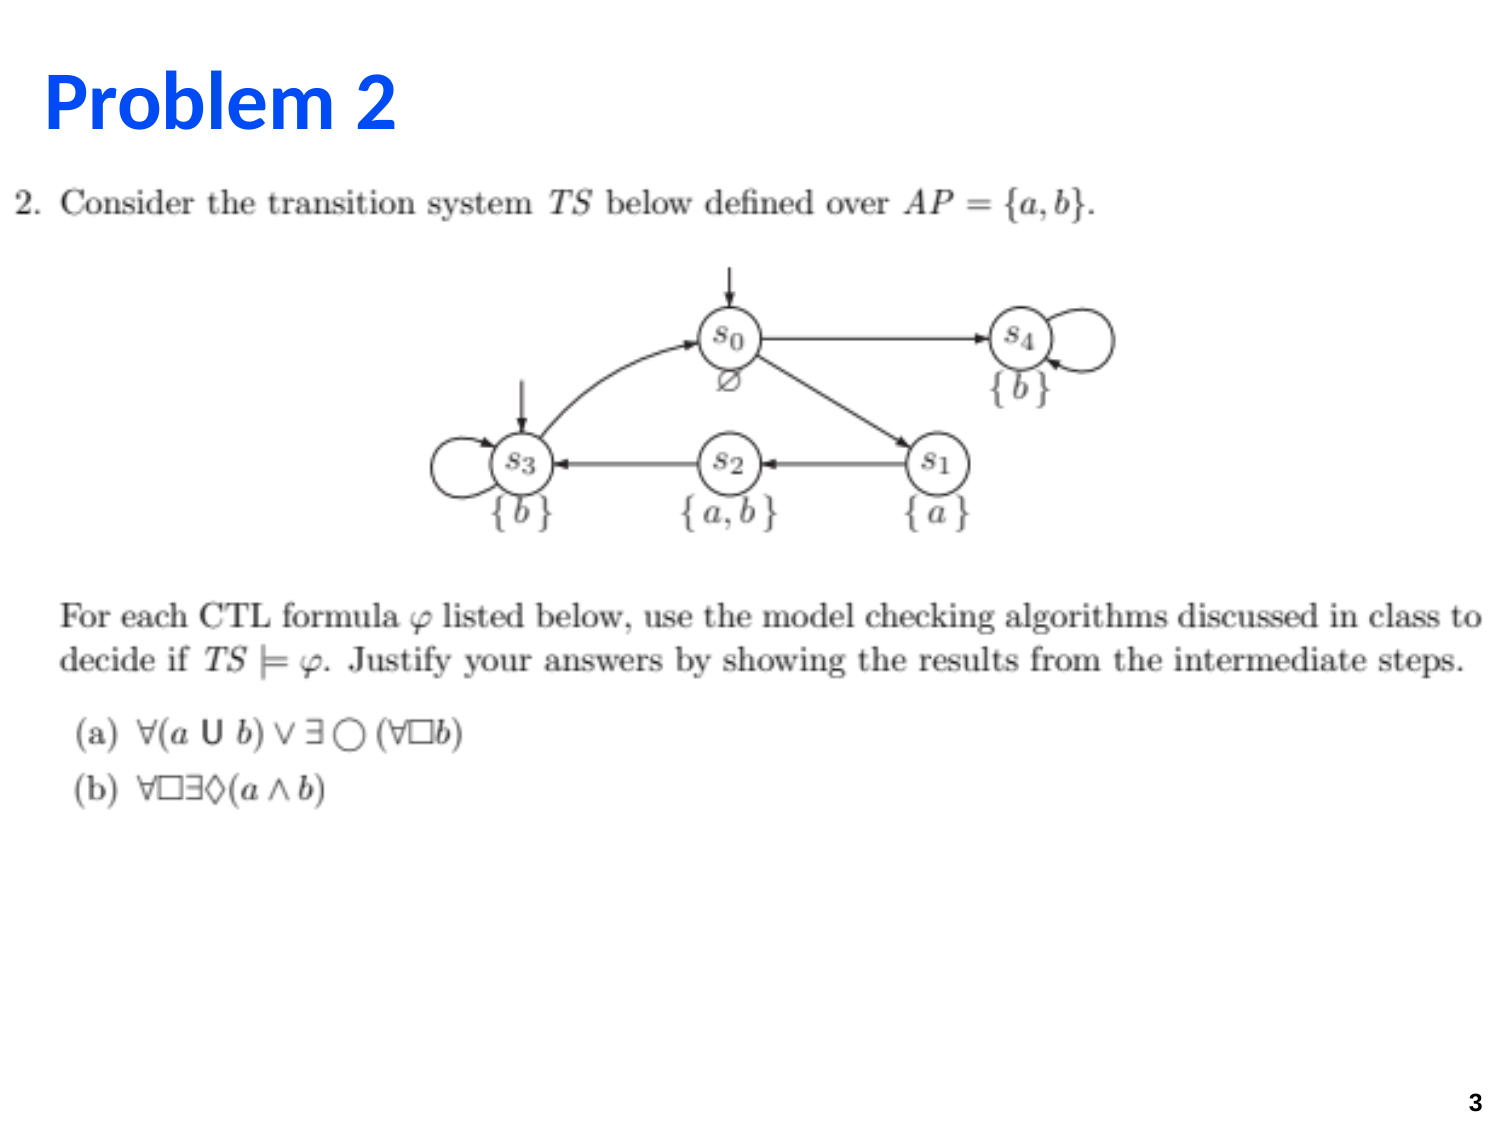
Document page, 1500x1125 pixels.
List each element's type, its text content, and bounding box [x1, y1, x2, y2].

picture [0, 183, 1484, 810]
title Problem 2 [29, 38, 1475, 155]
